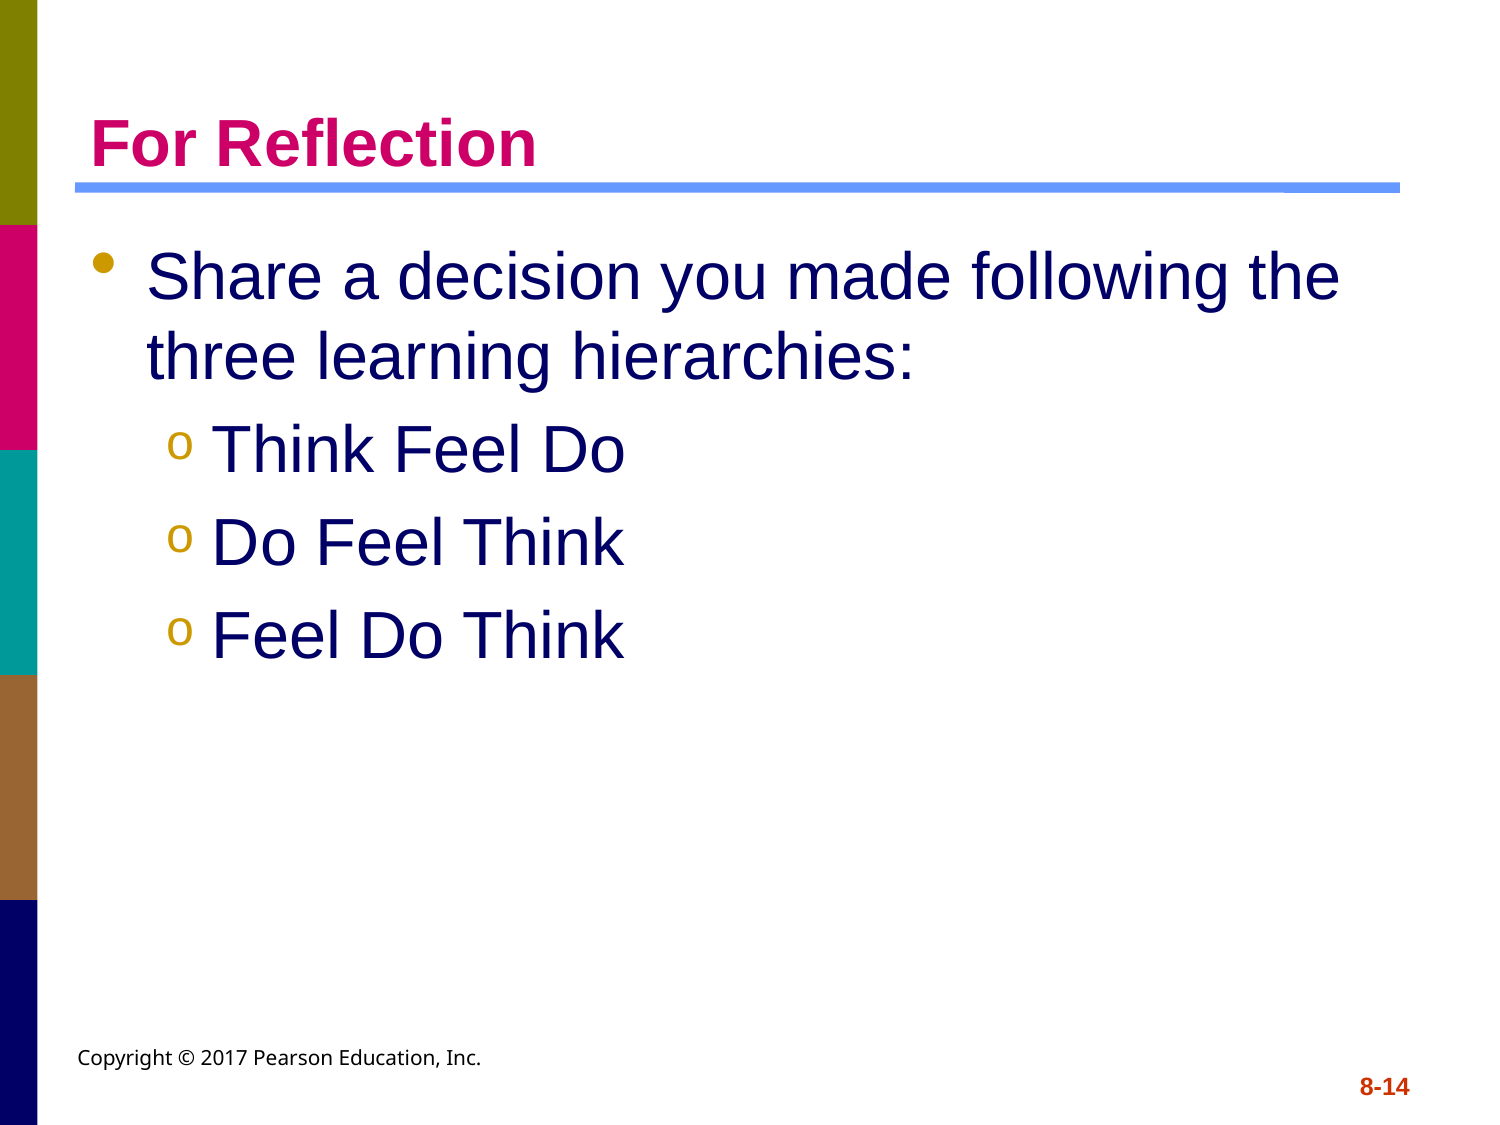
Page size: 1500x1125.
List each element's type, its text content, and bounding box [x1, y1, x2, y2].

footer Copyright © 2017 Pearson Education, Inc. [62, 1037, 1013, 1125]
slide_number 8-14 [1074, 1062, 1426, 1101]
title For Reflection [74, 45, 1426, 188]
list Share a decision you made following the three learning hierarchies: Think Feel Do Do Feel Think Feel Do Think [74, 224, 1426, 1006]
